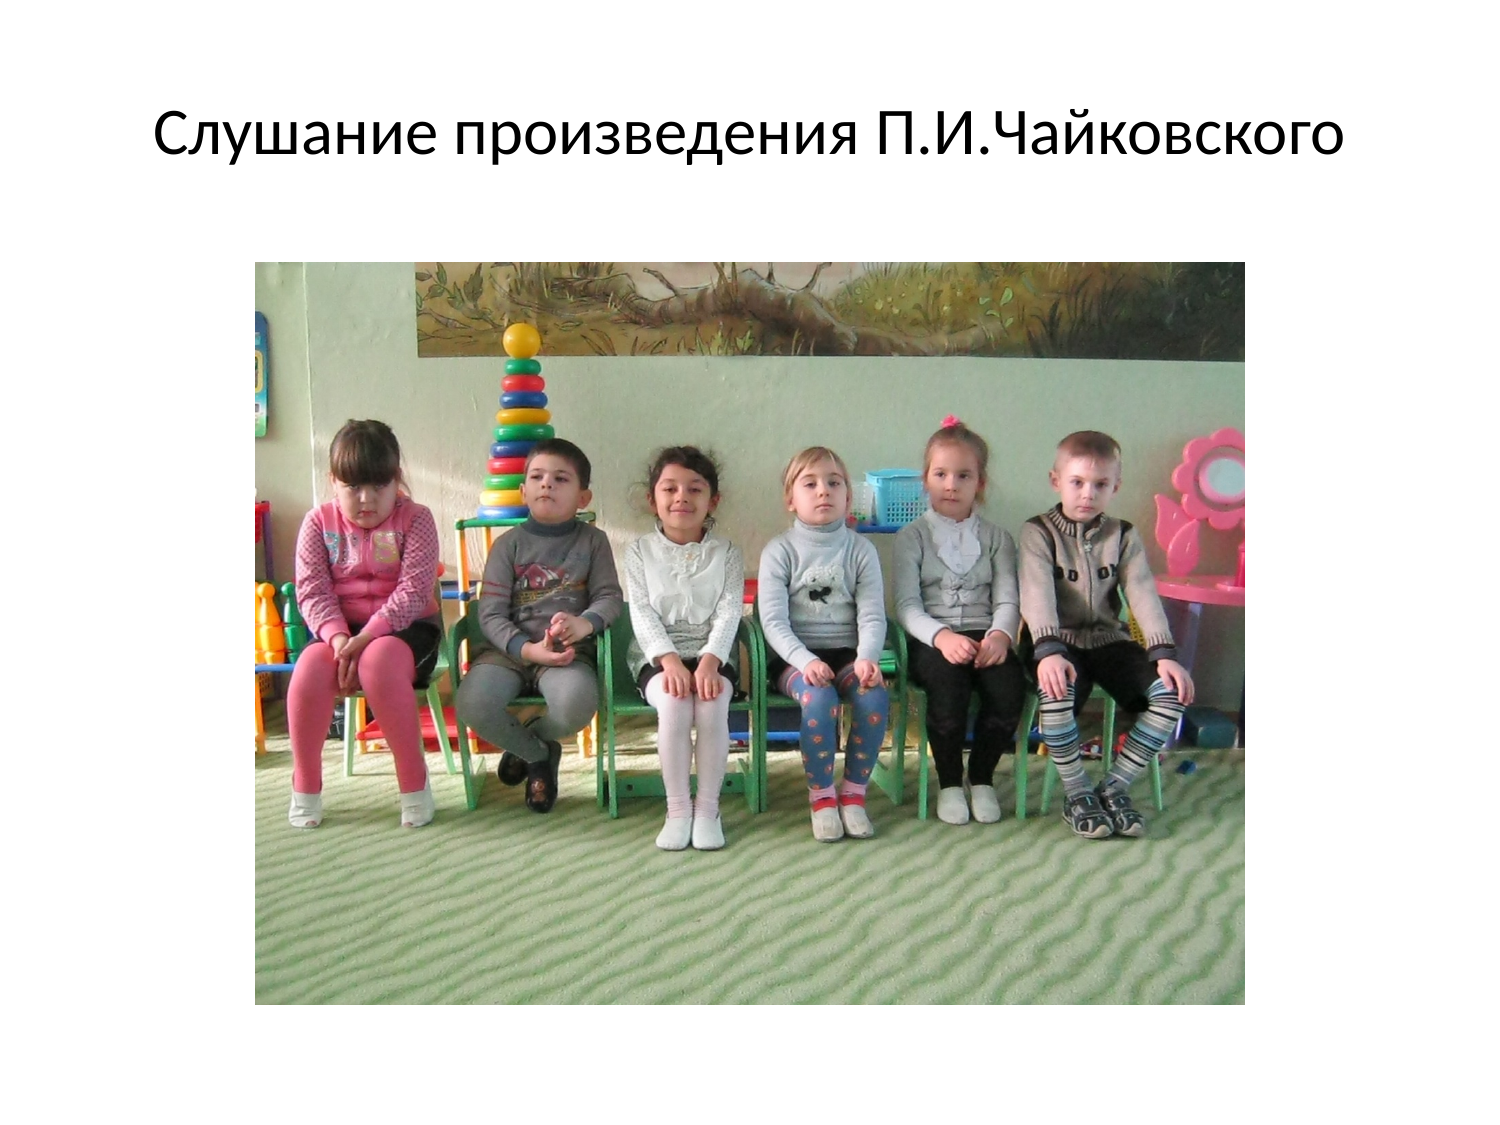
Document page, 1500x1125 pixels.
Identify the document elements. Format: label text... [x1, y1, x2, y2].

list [254, 262, 1246, 1006]
title Слушание произведения П.И.Чайковского [75, 45, 1425, 211]
